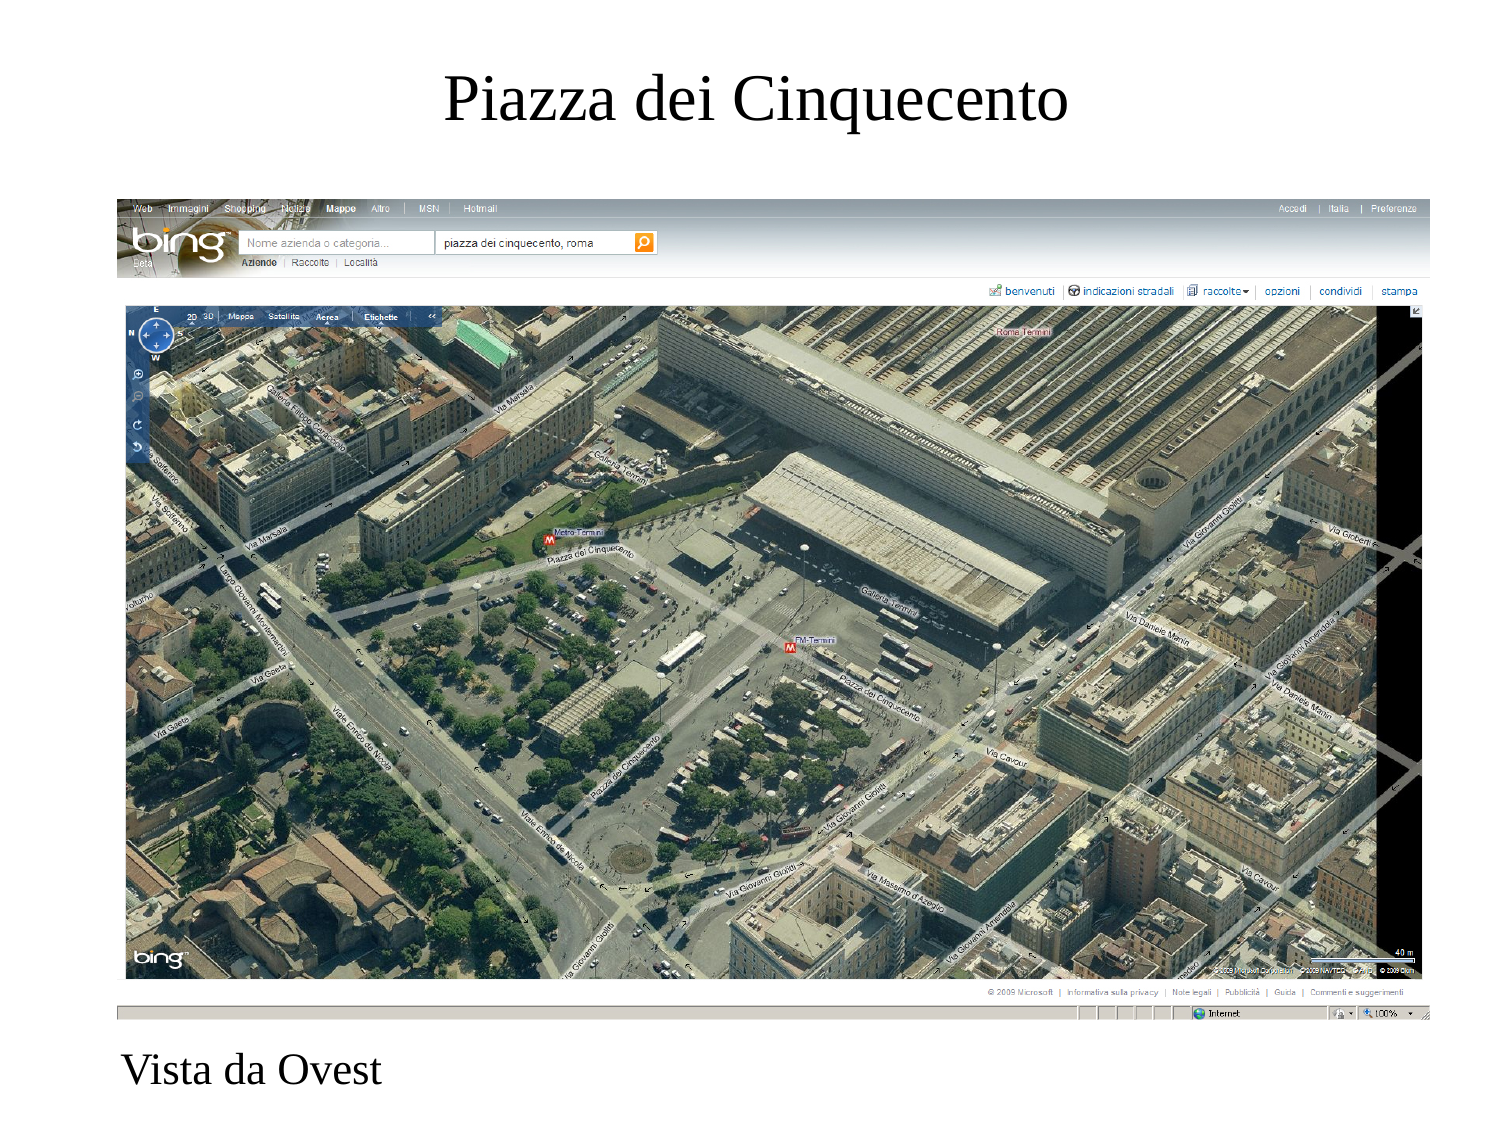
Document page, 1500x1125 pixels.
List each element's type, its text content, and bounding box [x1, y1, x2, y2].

subtitle Vista da Ovest [105, 1032, 539, 1102]
title Piazza dei Cinquecento [119, 46, 1395, 141]
picture [116, 198, 1430, 1020]
